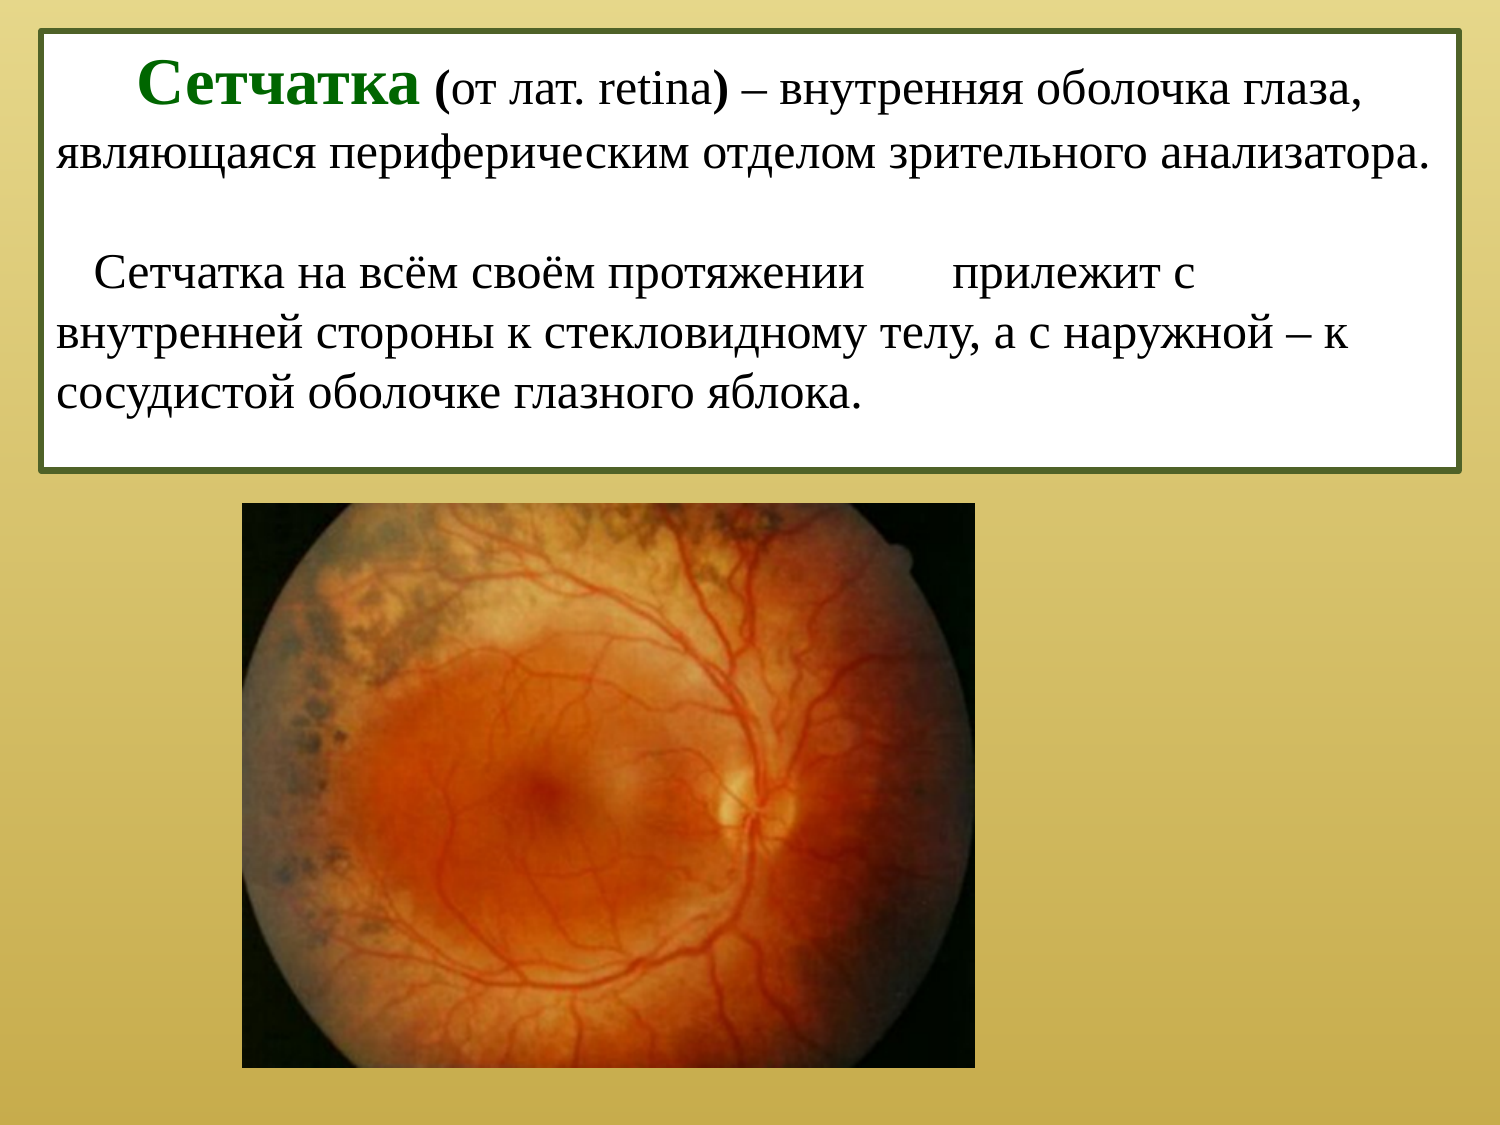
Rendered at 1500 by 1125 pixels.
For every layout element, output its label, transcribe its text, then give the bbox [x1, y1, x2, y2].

text_box Сетчатка (от лат. retina) – внутренняя оболочка глаза, являющаяся периферическим отделом зрительного анализатора. Сетчатка на всём своём протяжении прилежит с внутренней стороны к стекловидному телу, а с наружной – к сосудистой оболочке глазного яблока. [41, 30, 1459, 471]
picture [241, 503, 975, 1069]
